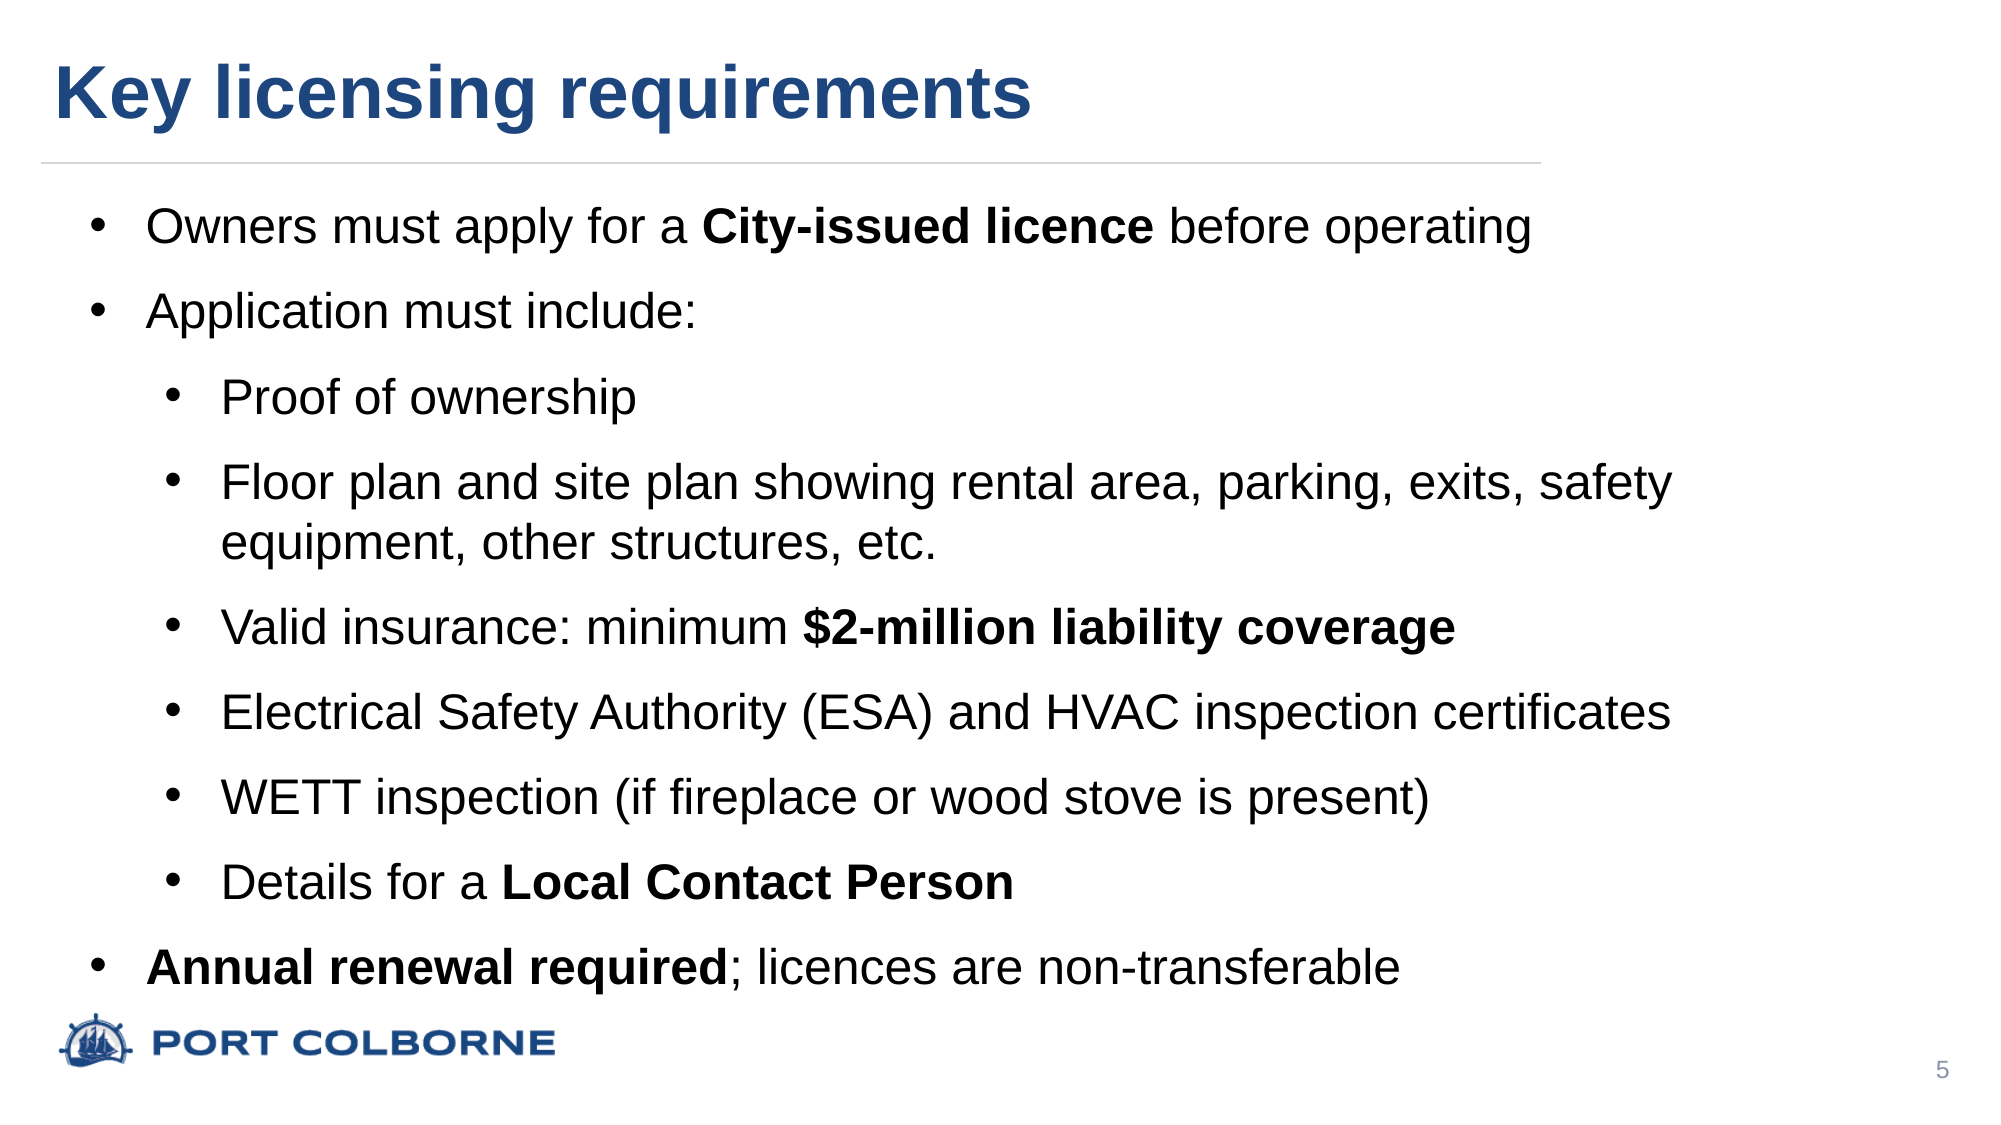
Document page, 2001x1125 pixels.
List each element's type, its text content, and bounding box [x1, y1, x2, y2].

text_box Owners must apply for a City-issued licence before operating Application must include: Proof of ownership Floor plan and site plan showing rental area, parking, exits, safety equipment, other structures, etc. Valid insurance: minimum $2-million liability coverage Electrical Safety Authority (ESA) and HVAC inspection certificates WETT inspection (if fireplace or wood stove is present) Details for a Local Contact Person Annual renewal required; licences are non-transferable [74, 186, 1847, 1002]
slide_number 5 [1514, 1038, 1965, 1099]
text_box Key licensing requirements [39, 30, 1965, 143]
picture [58, 1012, 555, 1068]
